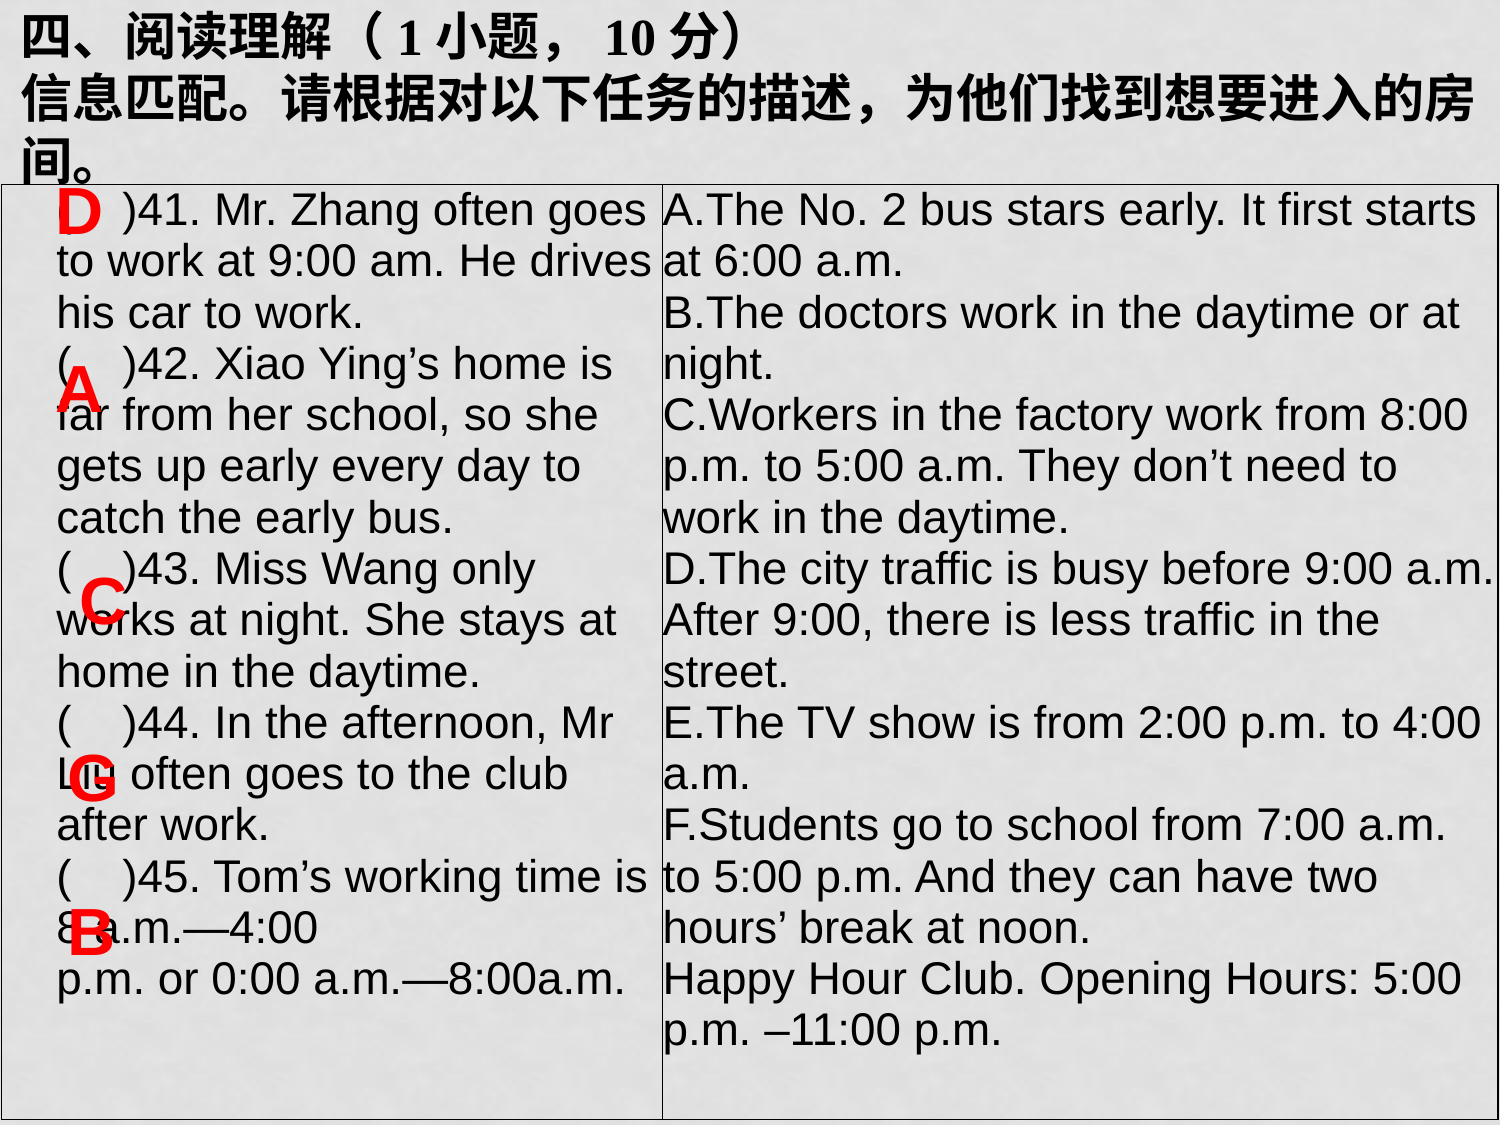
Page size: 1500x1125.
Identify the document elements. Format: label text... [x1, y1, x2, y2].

text_box G [53, 727, 181, 823]
text_box D [41, 198, 168, 256]
table_header ( )41. Mr. Zhang often goes to work at 9:00 am. He drives his car to work. ( )42. Xiao Ying’s home is far from her school, so she gets up early every day to catch the early bus. ( )43. Miss Wang only works at night. She stays at home in the daytime. ( )44. In the afternoon, Mr Liu often goes to the club after work. ( )45. Tom’s working time is 8 a.m.—4:00 p.m. or 0:00 a.m.—8:00a.m. [2, 185, 662, 1119]
table_header A.The No. 2 bus stars early. It first starts at 6:00 a.m. B.The doctors work in the daytime or at night. C.Workers in the factory work from 8:00 p.m. to 5:00 a.m. They don’t need to work in the daytime. D.The city traffic is busy before 9:00 a.m. After 9:00, there is less traffic in the street. E.The TV show is from 2:00 p.m. to 4:00 a.m. F.Students go to school from 7:00 a.m. to 5:00 p.m. And they can have two hours’ break at noon. Happy Hour Club. Opening Hours: 5:00 p.m. –11:00 p.m. [663, 185, 1497, 1119]
text_box B [53, 881, 181, 977]
text_box C [64, 550, 192, 646]
text_box 四、阅读理解（1小题，10分） 信息匹配。请根据对以下任务的描述，为他们找到想要进入的房间。 [5, 0, 1492, 198]
text_box A [41, 337, 169, 433]
